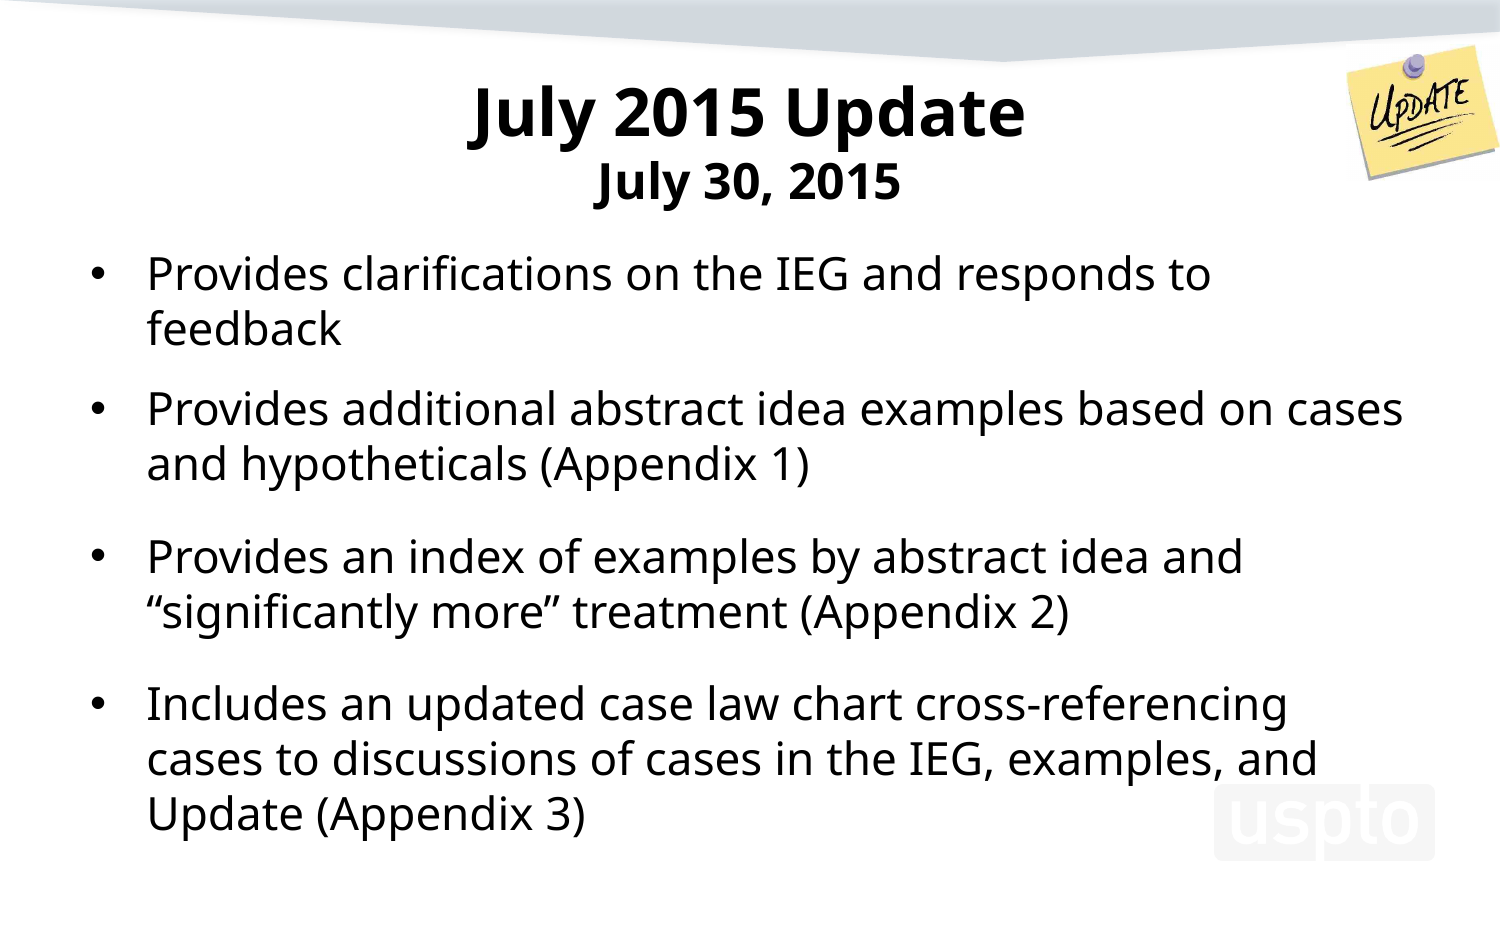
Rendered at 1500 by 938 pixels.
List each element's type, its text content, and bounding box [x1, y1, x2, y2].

picture [1346, 44, 1500, 181]
title July 2015 Update July 30, 2015 [75, 62, 1425, 207]
list Provides clarifications on the IEG and responds to feedback Provides additional abstract idea examples based on cases and hypotheticals (Appendix 1) Provides an index of examples by abstract idea and “significantly more” treatment (Appendix 2) Includes an updated case law chart cross-referencing cases to discussions of cases in the IEG, examples, and Update (Appendix 3) [75, 237, 1425, 787]
